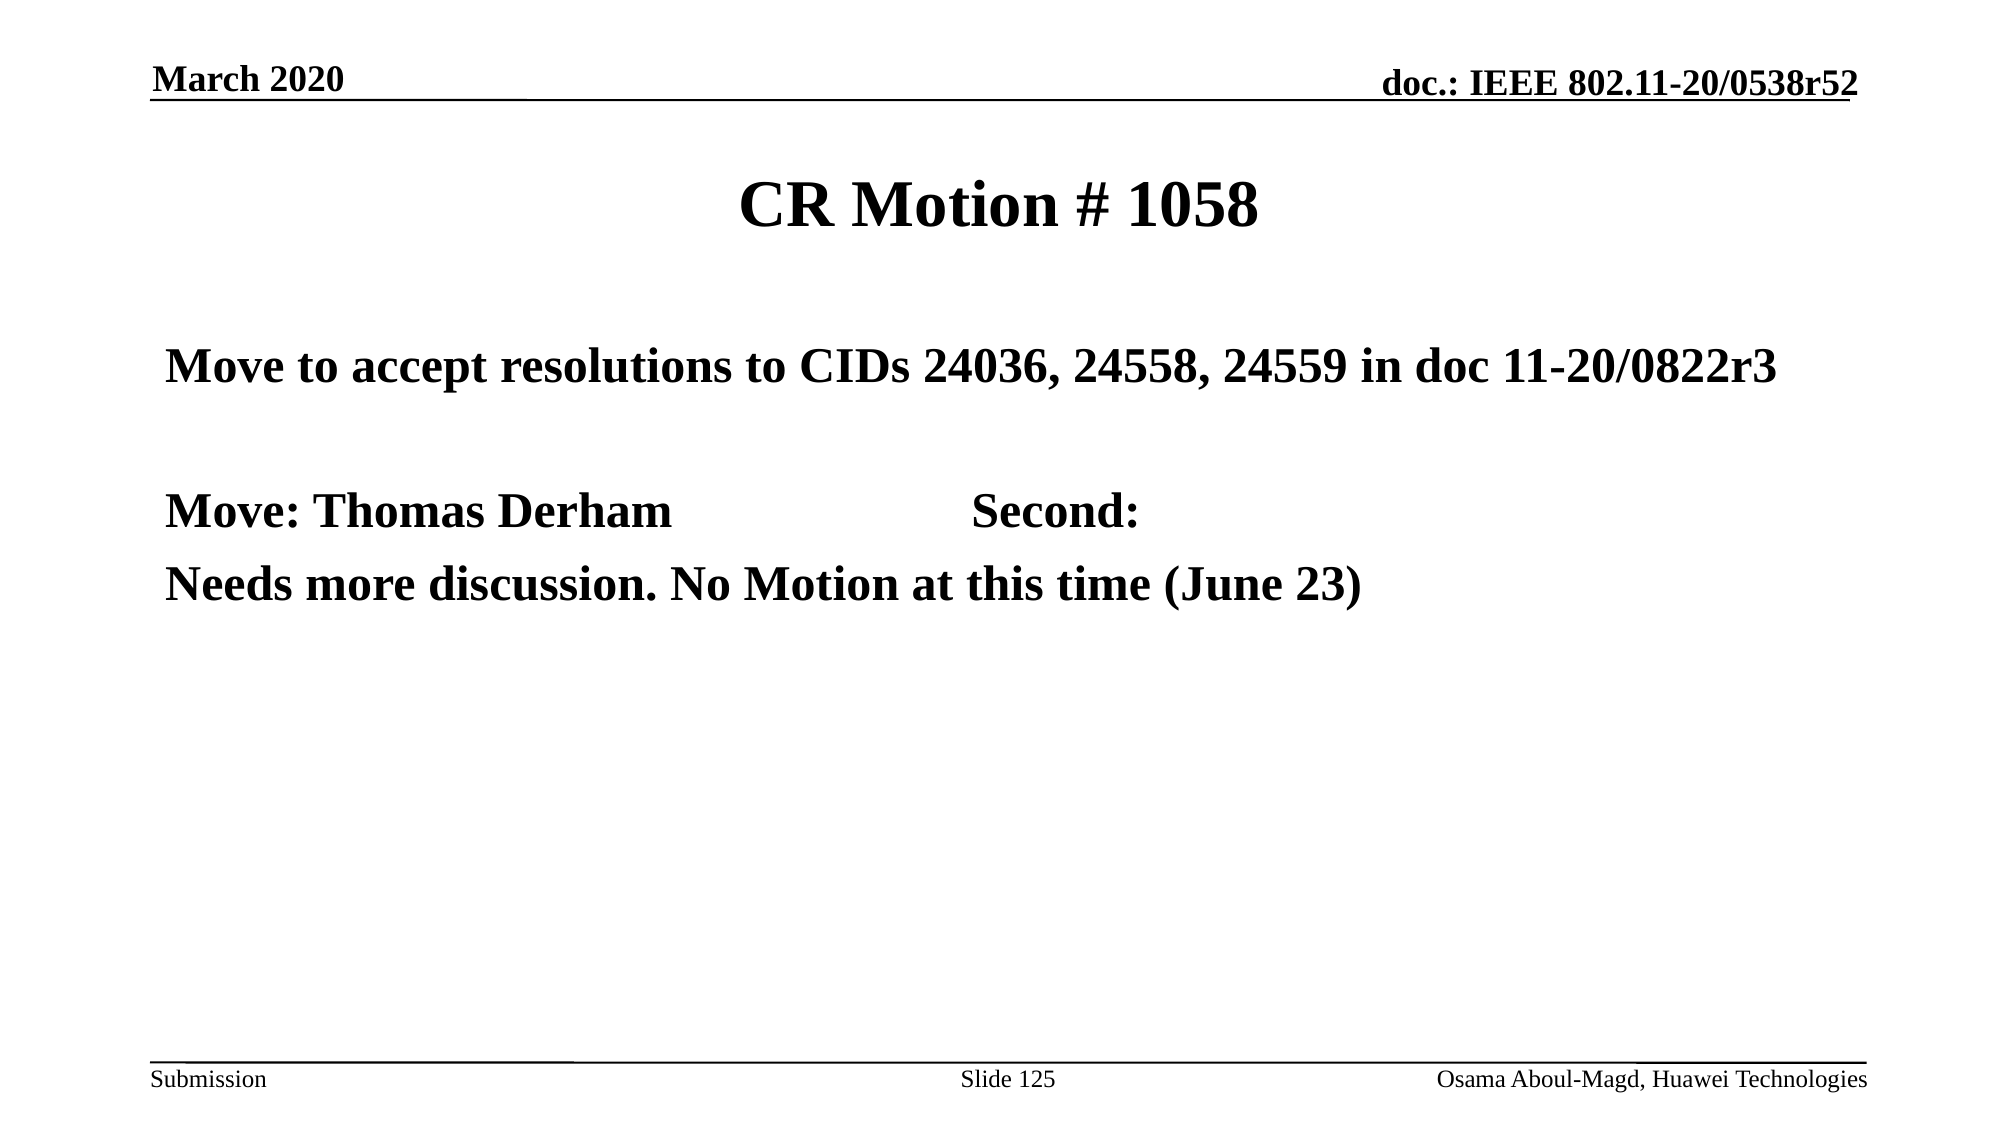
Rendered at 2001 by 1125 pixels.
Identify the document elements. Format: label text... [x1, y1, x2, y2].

footer Osama Aboul-Magd, Huawei Technologies [1171, 1061, 1869, 1093]
slide_number Slide 125 [950, 1061, 1067, 1123]
list Move to accept resolutions to CIDs 24036, 24558, 24559 in doc 11-20/0822r3 Move: Thomas Derham Second: Needs more discussion. No Motion at this time (June 23) [149, 324, 1850, 1000]
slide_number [152, 54, 563, 100]
title CR Motion # 1058 [149, 112, 1850, 288]
